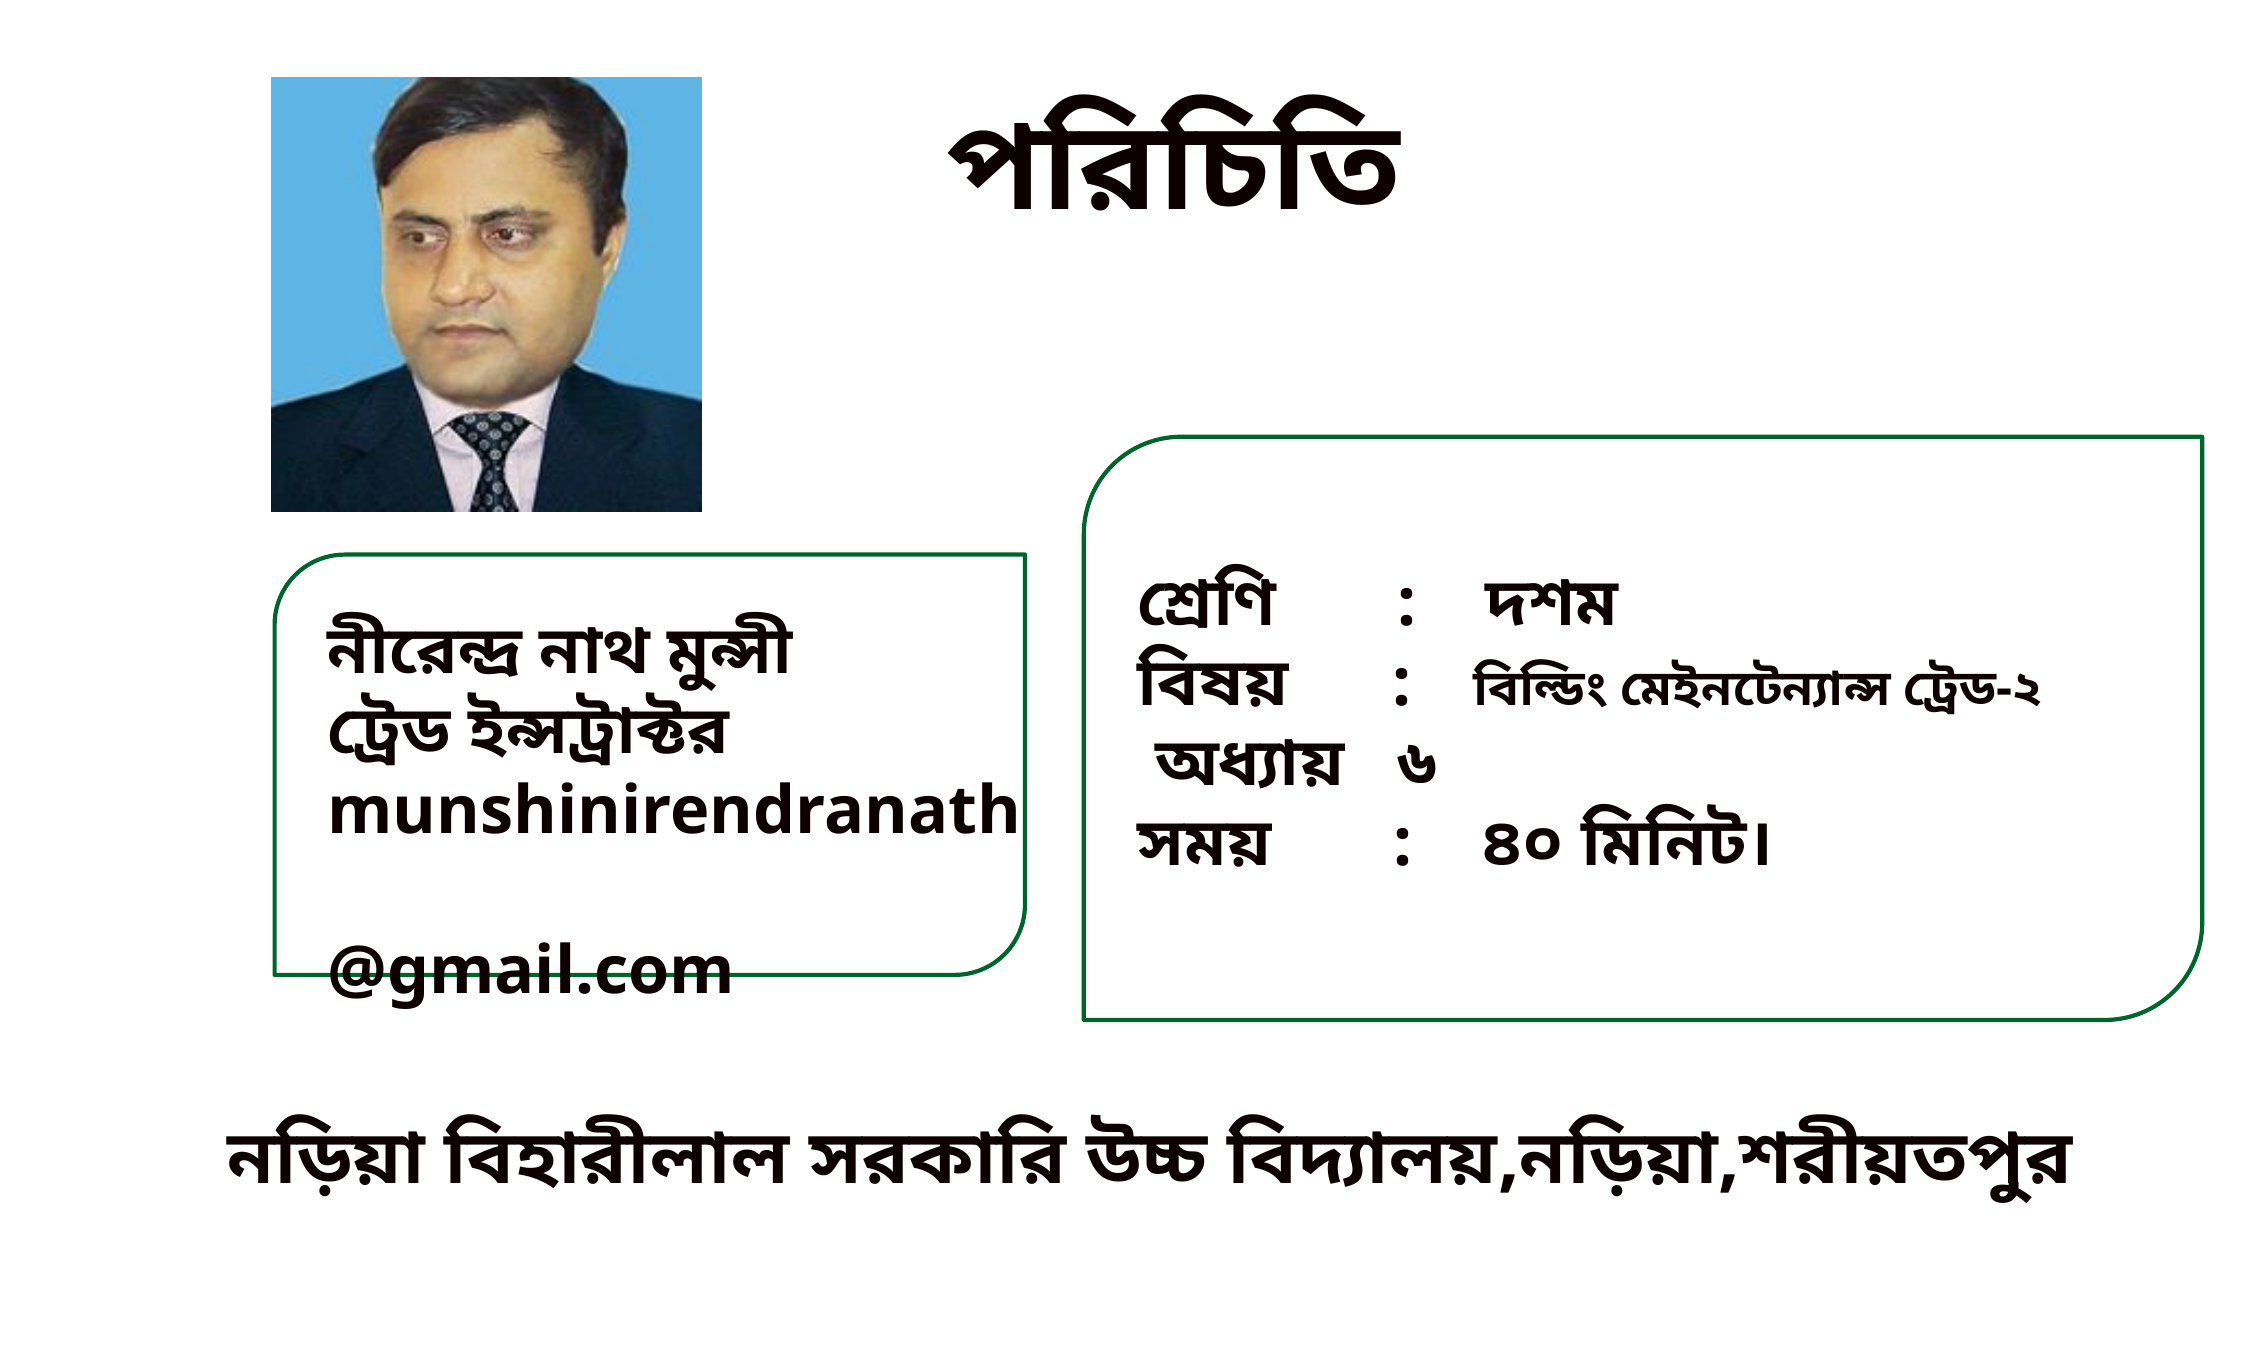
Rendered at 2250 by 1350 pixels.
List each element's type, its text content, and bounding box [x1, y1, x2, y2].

text_box [1081, 434, 2205, 1023]
text_box শ্রেণি : দশম বিষয় : বিল্ডিং মেইনটেন্যান্স ট্রেড-২ অধ্যায় ৬ সময় : ৪০ মিনিট। [1105, 551, 2181, 887]
text_box পরিচিতি [931, 77, 1744, 243]
text_box নীরেন্দ্র নাথ মুন্সী ট্রেড ইন্সট্রাক্টর munshinirendranath @gmail.com [312, 599, 1050, 1015]
text_box নড়িয়া বিহারীলাল সরকারি উচ্চ বিদ্যালয়,নড়িয়া,শরীয়তপুর [50, 1101, 2250, 1207]
text_box [272, 552, 1028, 978]
picture [271, 77, 702, 513]
